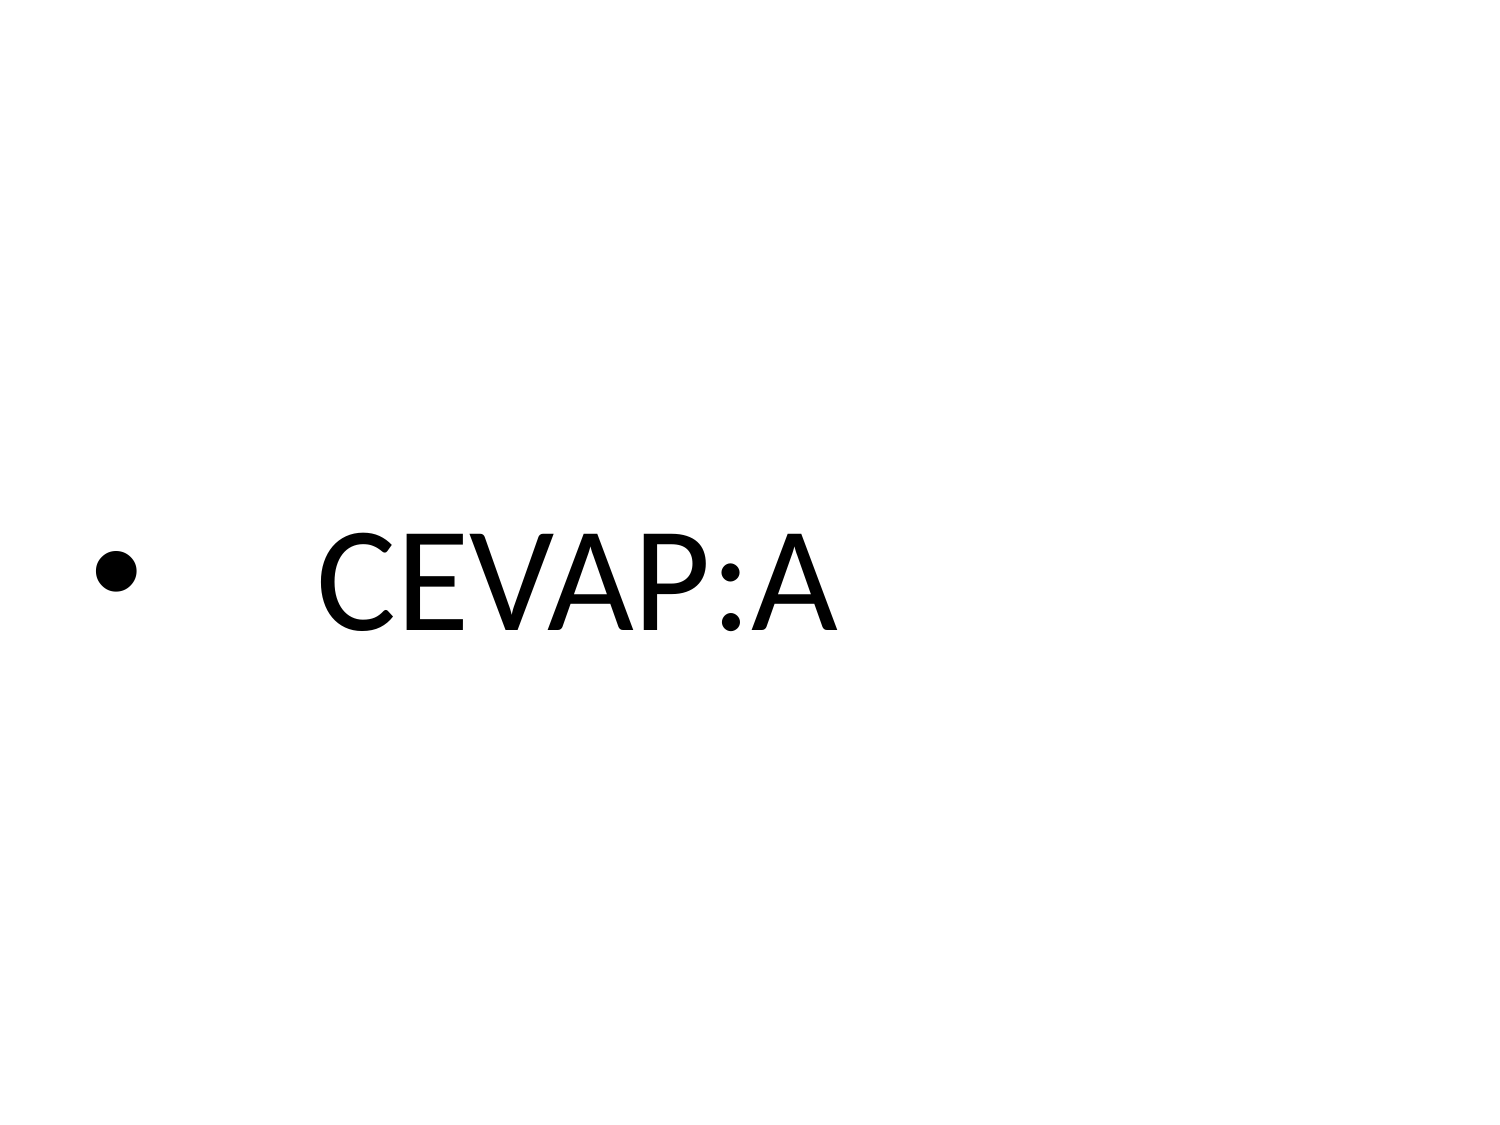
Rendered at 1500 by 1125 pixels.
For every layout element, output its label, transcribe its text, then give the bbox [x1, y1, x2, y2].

list CEVAP:A [75, 262, 1425, 1005]
